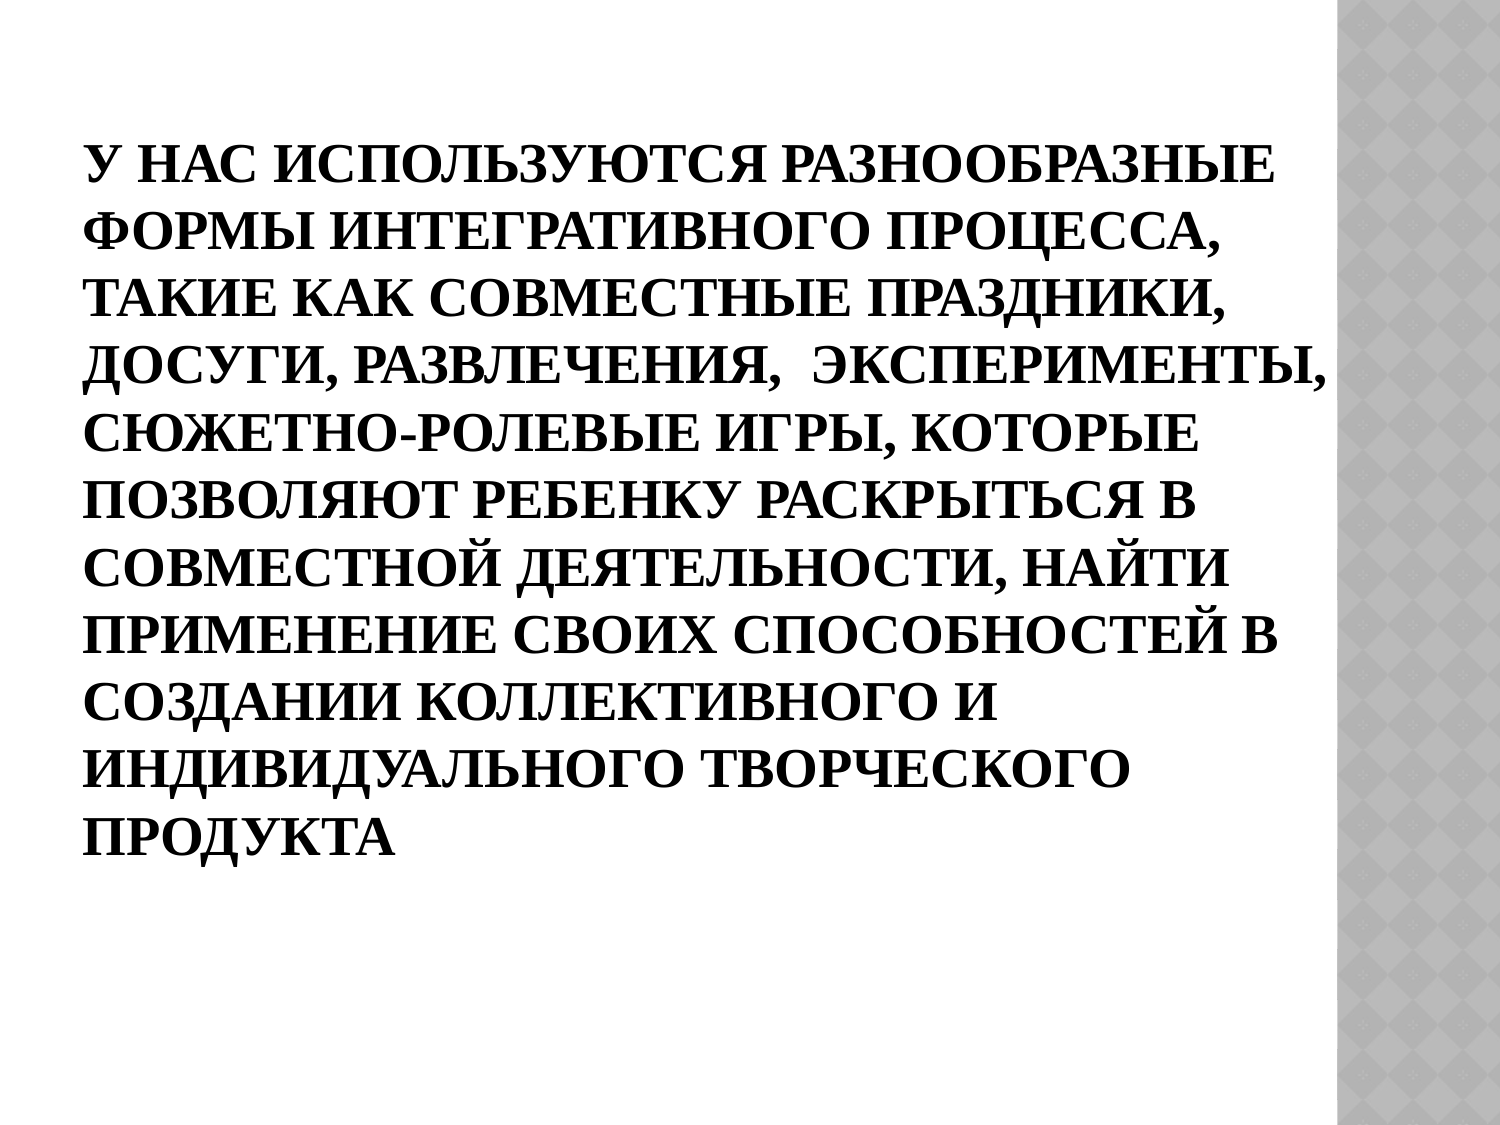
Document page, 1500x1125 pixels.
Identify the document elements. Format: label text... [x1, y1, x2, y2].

title У нас используются разнообразные формы интегративного процесса, такие как совместные праздники, досуги, развлечения, эксперименты, сюжетно-ролевые игры, которые позволяют ребенку раскрыться в совместной деятельности, найти применение своих способностей в создании коллективного и индивидуального творческого продукта [75, 115, 1438, 950]
